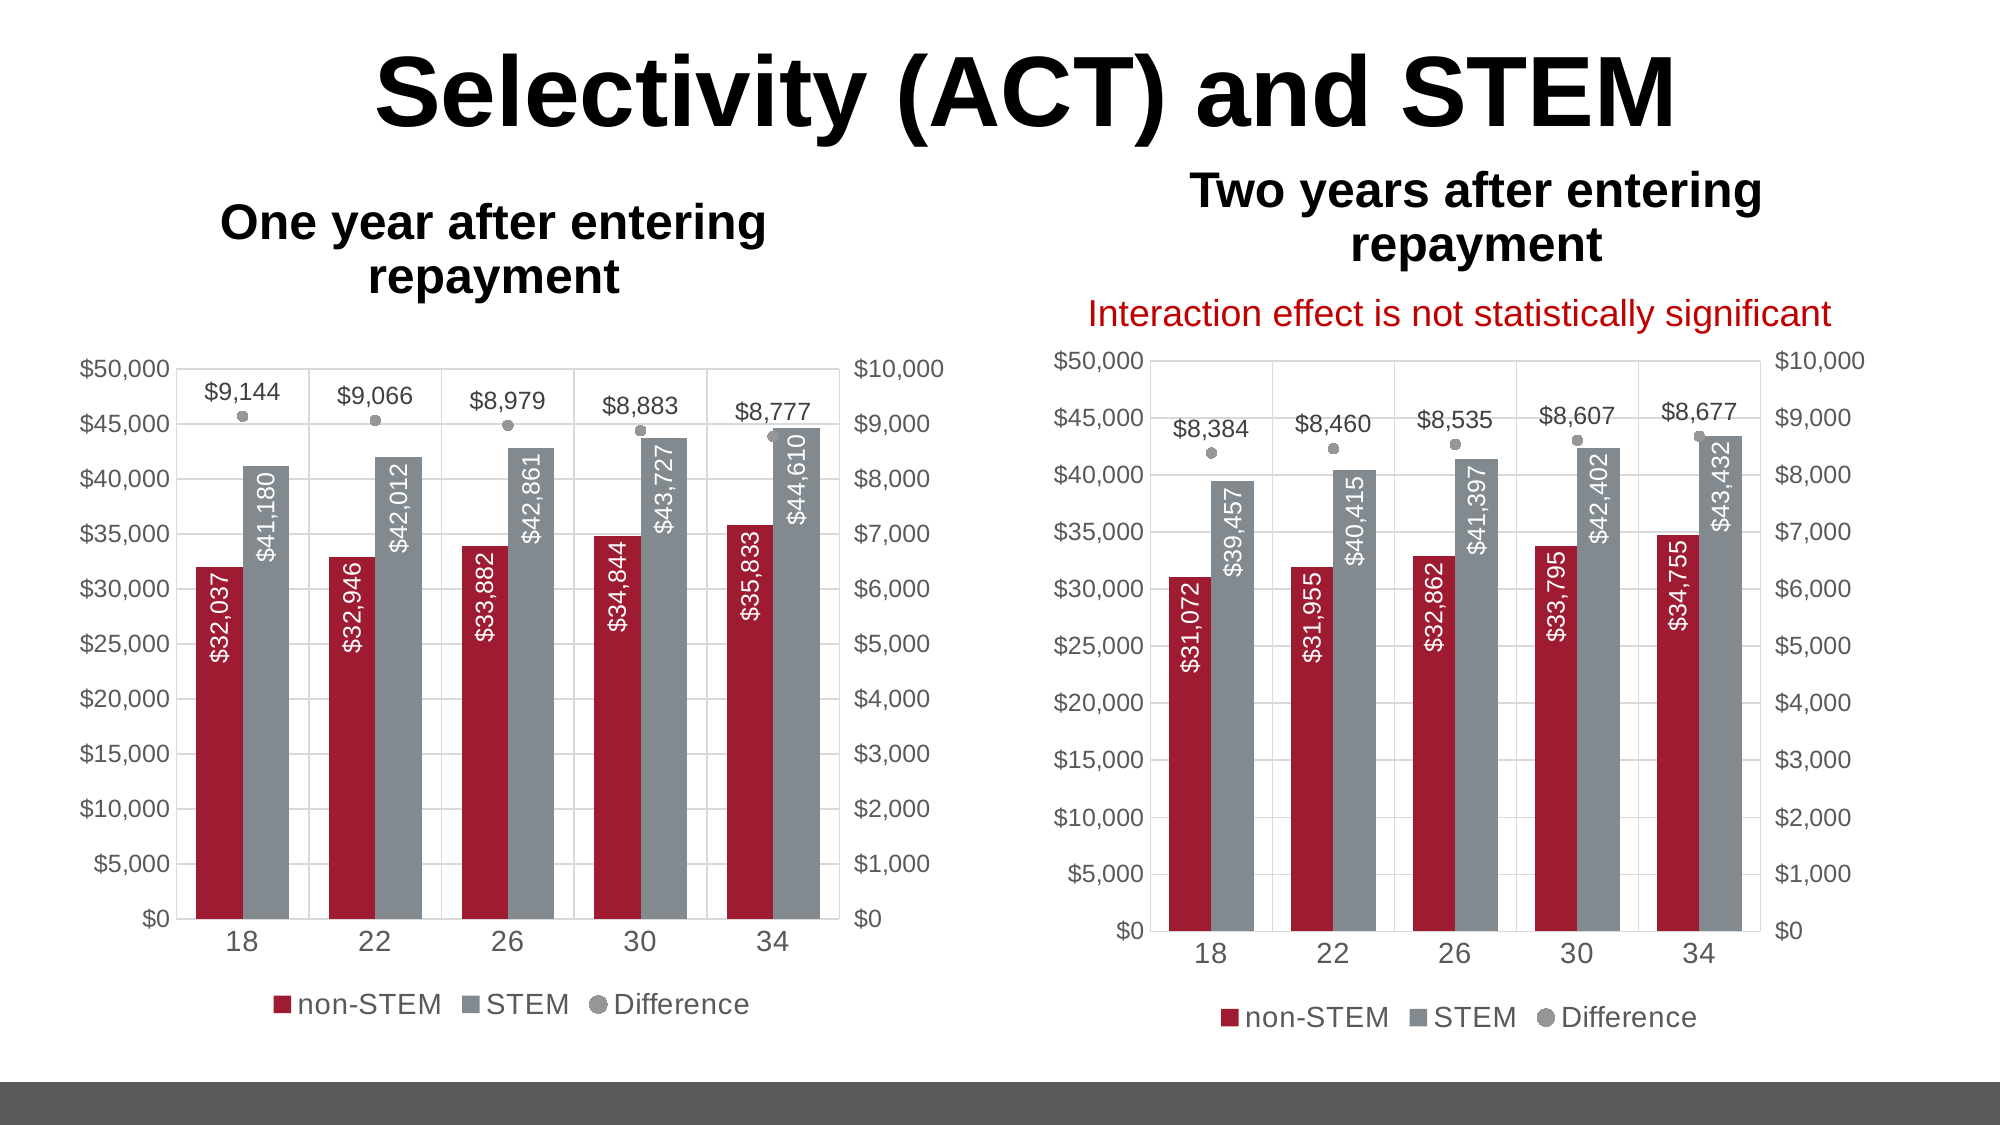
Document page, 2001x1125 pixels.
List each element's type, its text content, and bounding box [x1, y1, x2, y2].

chart [1036, 333, 1883, 1041]
text_box One year after entering repayment [92, 179, 896, 321]
text_box Interaction effect is not statistically significant [1072, 281, 1847, 333]
chart [61, 342, 963, 1027]
title Selectivity (ACT) and STEM [92, 30, 1962, 158]
text_box Two years after entering repayment [1045, 154, 1908, 282]
